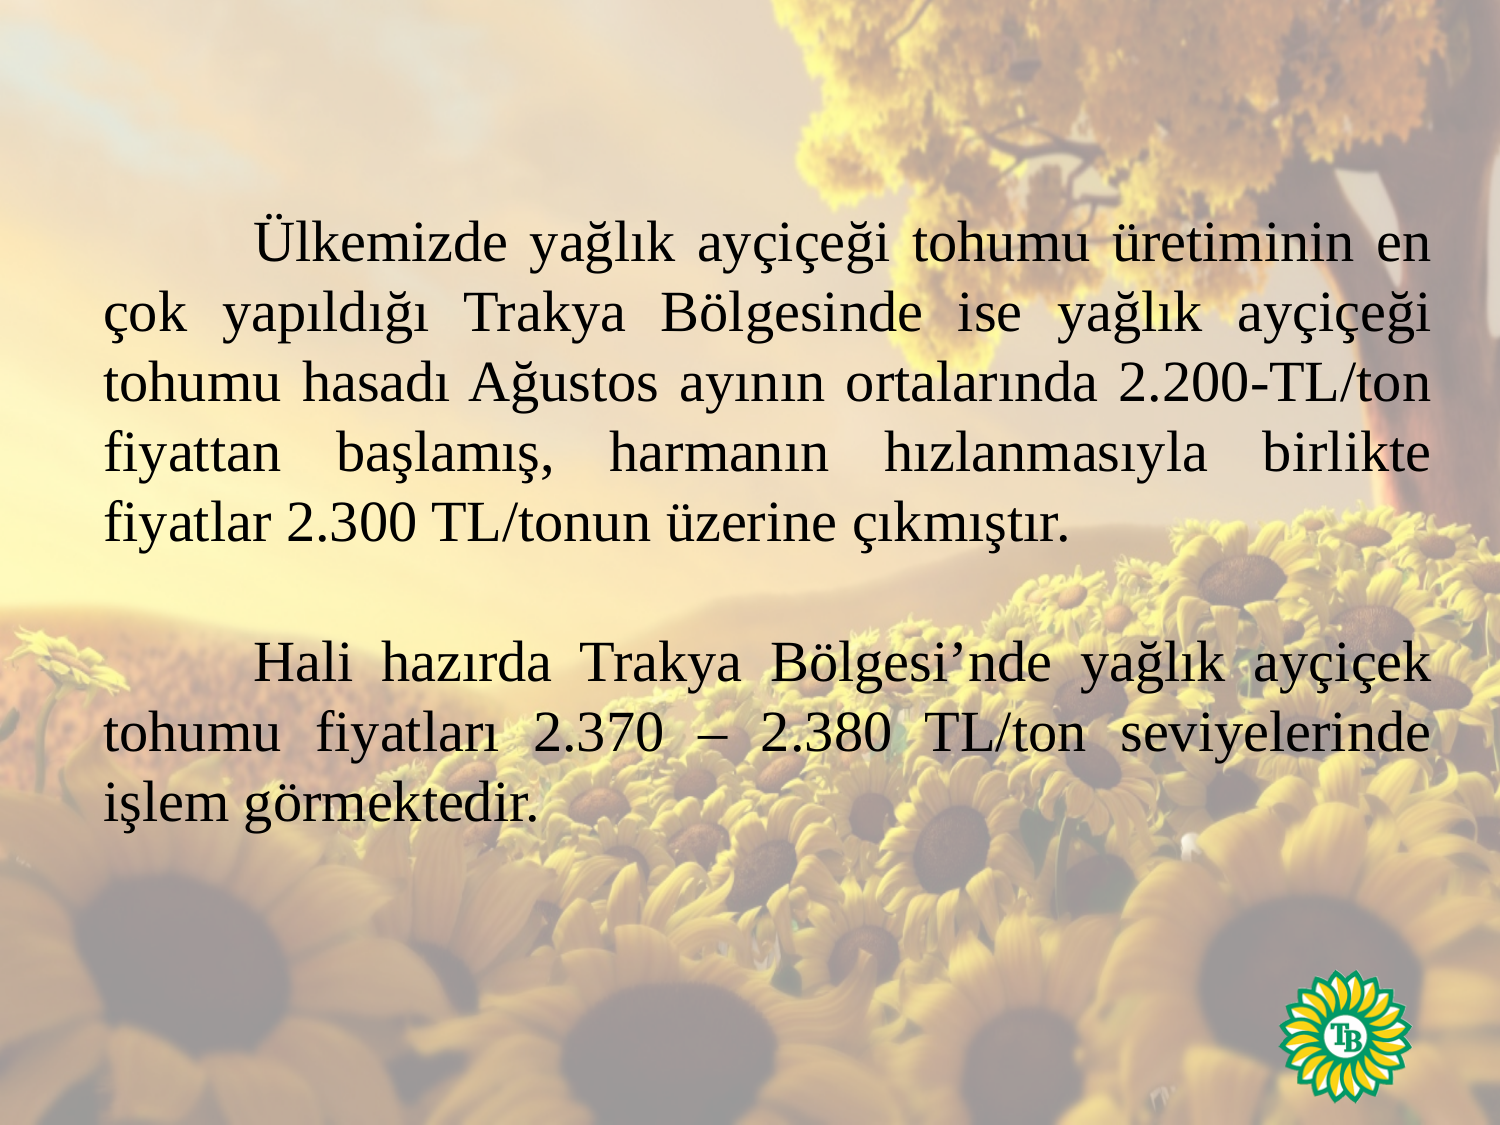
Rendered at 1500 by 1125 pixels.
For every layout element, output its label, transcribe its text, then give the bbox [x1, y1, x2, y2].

text_box Ülkemizde yağlık ayçiçeği tohumu üretiminin en çok yapıldığı Trakya Bölgesinde ise yağlık ayçiçeği tohumu hasadı Ağustos ayının ortalarında 2.200-TL/ton fiyattan başlamış, harmanın hızlanmasıyla birlikte fiyatlar 2.300 TL/tonun üzerine çıkmıştır. Hali hazırda Trakya Bölgesi’nde yağlık ayçiçek tohumu fiyatları 2.370 – 2.380 TL/ton seviyelerinde işlem görmektedir. [88, 196, 1447, 911]
picture [1274, 965, 1417, 1108]
